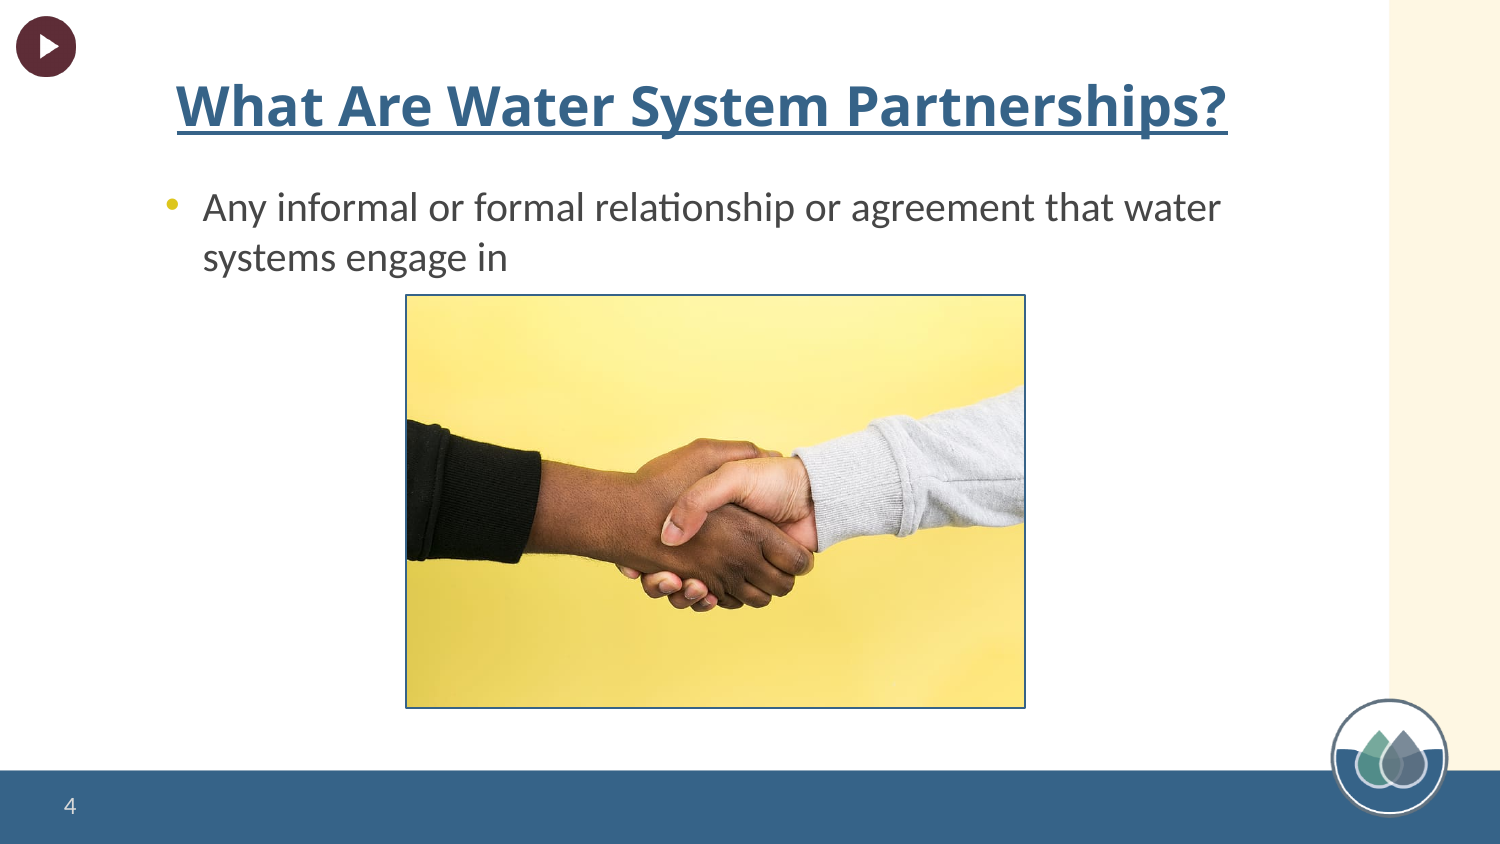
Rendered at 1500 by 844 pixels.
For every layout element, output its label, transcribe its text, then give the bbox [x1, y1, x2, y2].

slide_number 4 [16, 782, 124, 828]
list Any informal or formal relationship or agreement that water systems engage in [150, 171, 1373, 760]
picture [0, 0, 1500, 844]
title What Are Water System Partnerships? [150, 21, 1256, 146]
